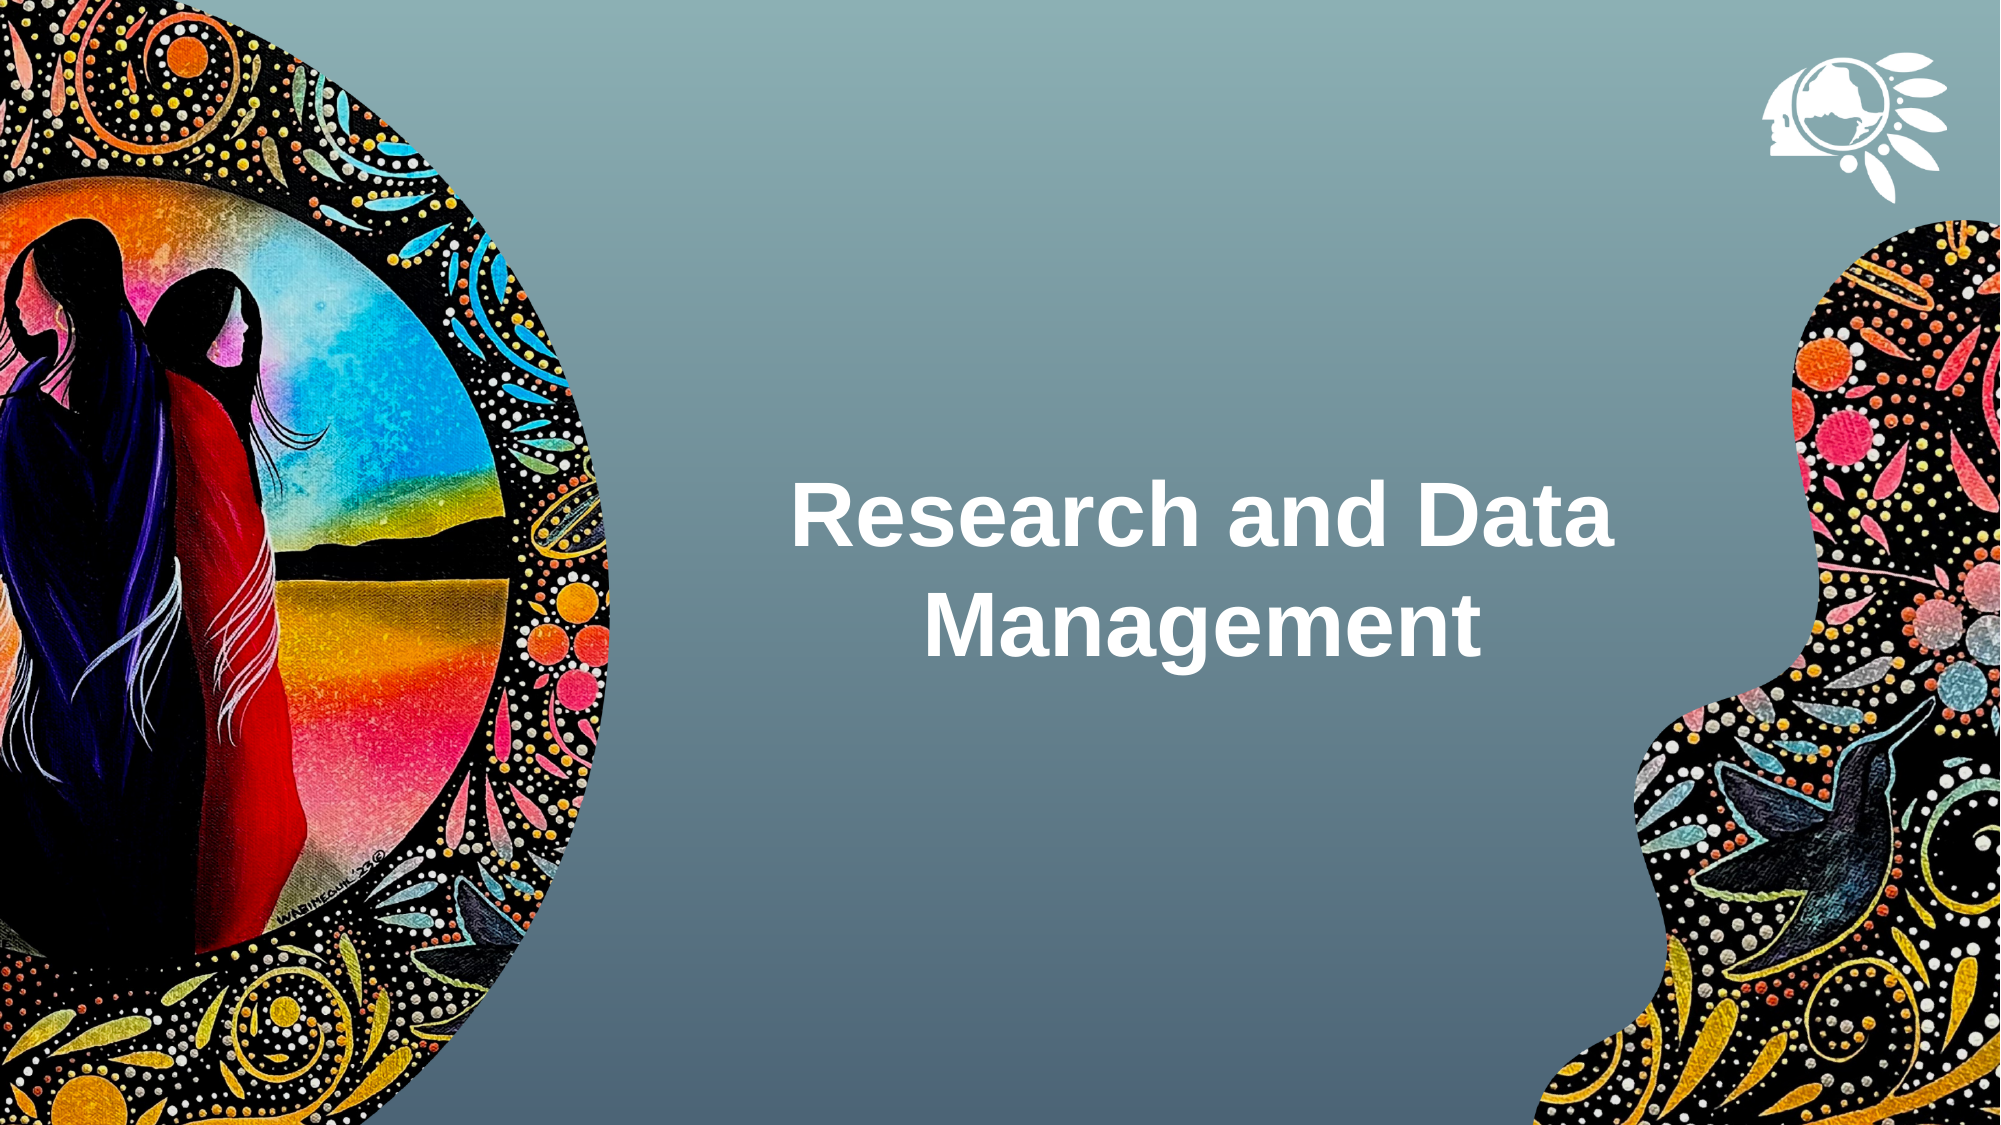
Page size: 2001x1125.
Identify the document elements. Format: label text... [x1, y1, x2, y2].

picture [0, 0, 2000, 1125]
text_box Research and Data Management [680, 337, 1725, 683]
